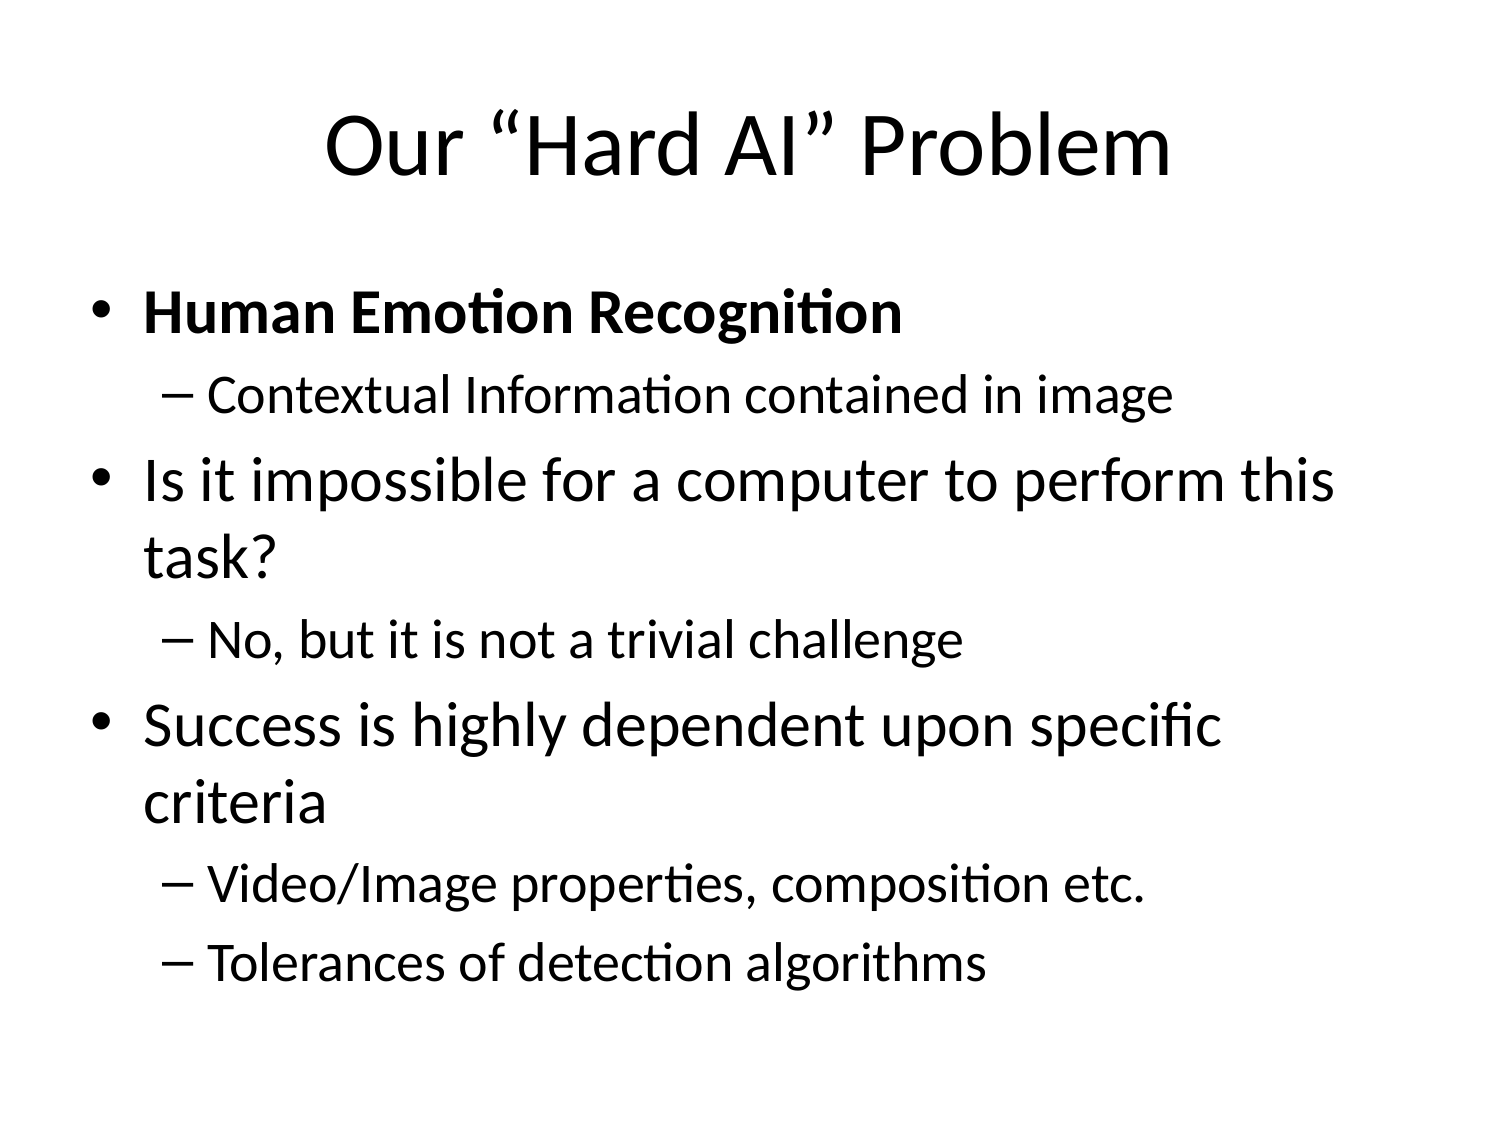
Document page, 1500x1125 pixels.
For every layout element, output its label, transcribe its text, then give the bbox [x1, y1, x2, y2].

list Human Emotion Recognition Contextual Information contained in image Is it impossible for a computer to perform this task? No, but it is not a trivial challenge Success is highly dependent upon specific criteria Video/Image properties, composition etc. Tolerances of detection algorithms [75, 262, 1425, 1005]
title Our “Hard AI” Problem [75, 45, 1425, 233]
